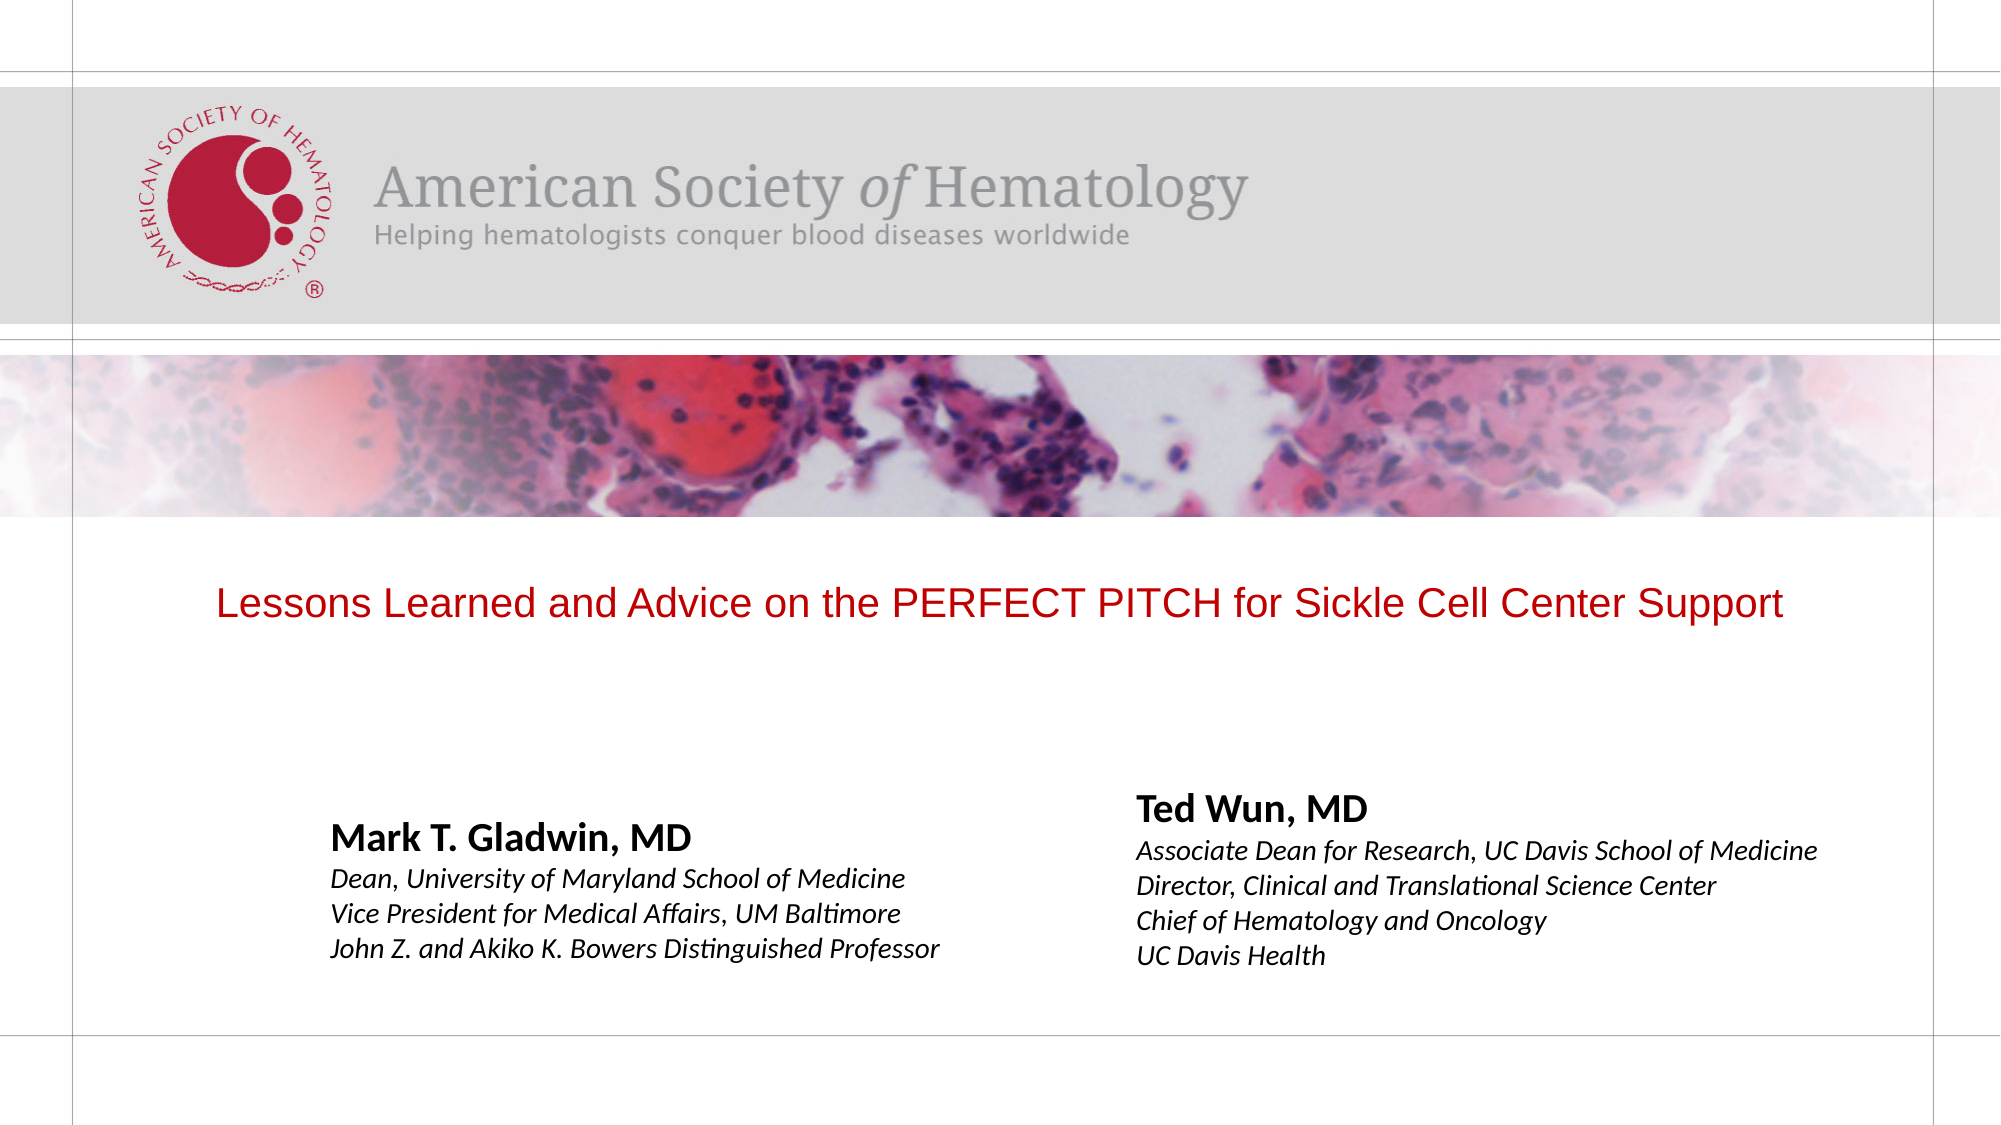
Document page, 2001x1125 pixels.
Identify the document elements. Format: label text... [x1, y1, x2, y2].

picture [0, 0, 2001, 1125]
text_box Ted Wun, MD Associate Dean for Research, UC Davis School of Medicine Director, Clinical and Translational Science Center Chief of Hematology and Oncology UC Davis Health [1121, 802, 1889, 980]
subtitle Mark T. Gladwin, MD Dean, University of Maryland School of Medicine Vice President for Medical Affairs, UM Baltimore John Z. and Akiko K. Bowers Distinguished Professor [315, 802, 1084, 980]
title Lessons Learned and Advice on the PERFECT PITCH for Sickle Cell Center Support [150, 568, 1850, 715]
